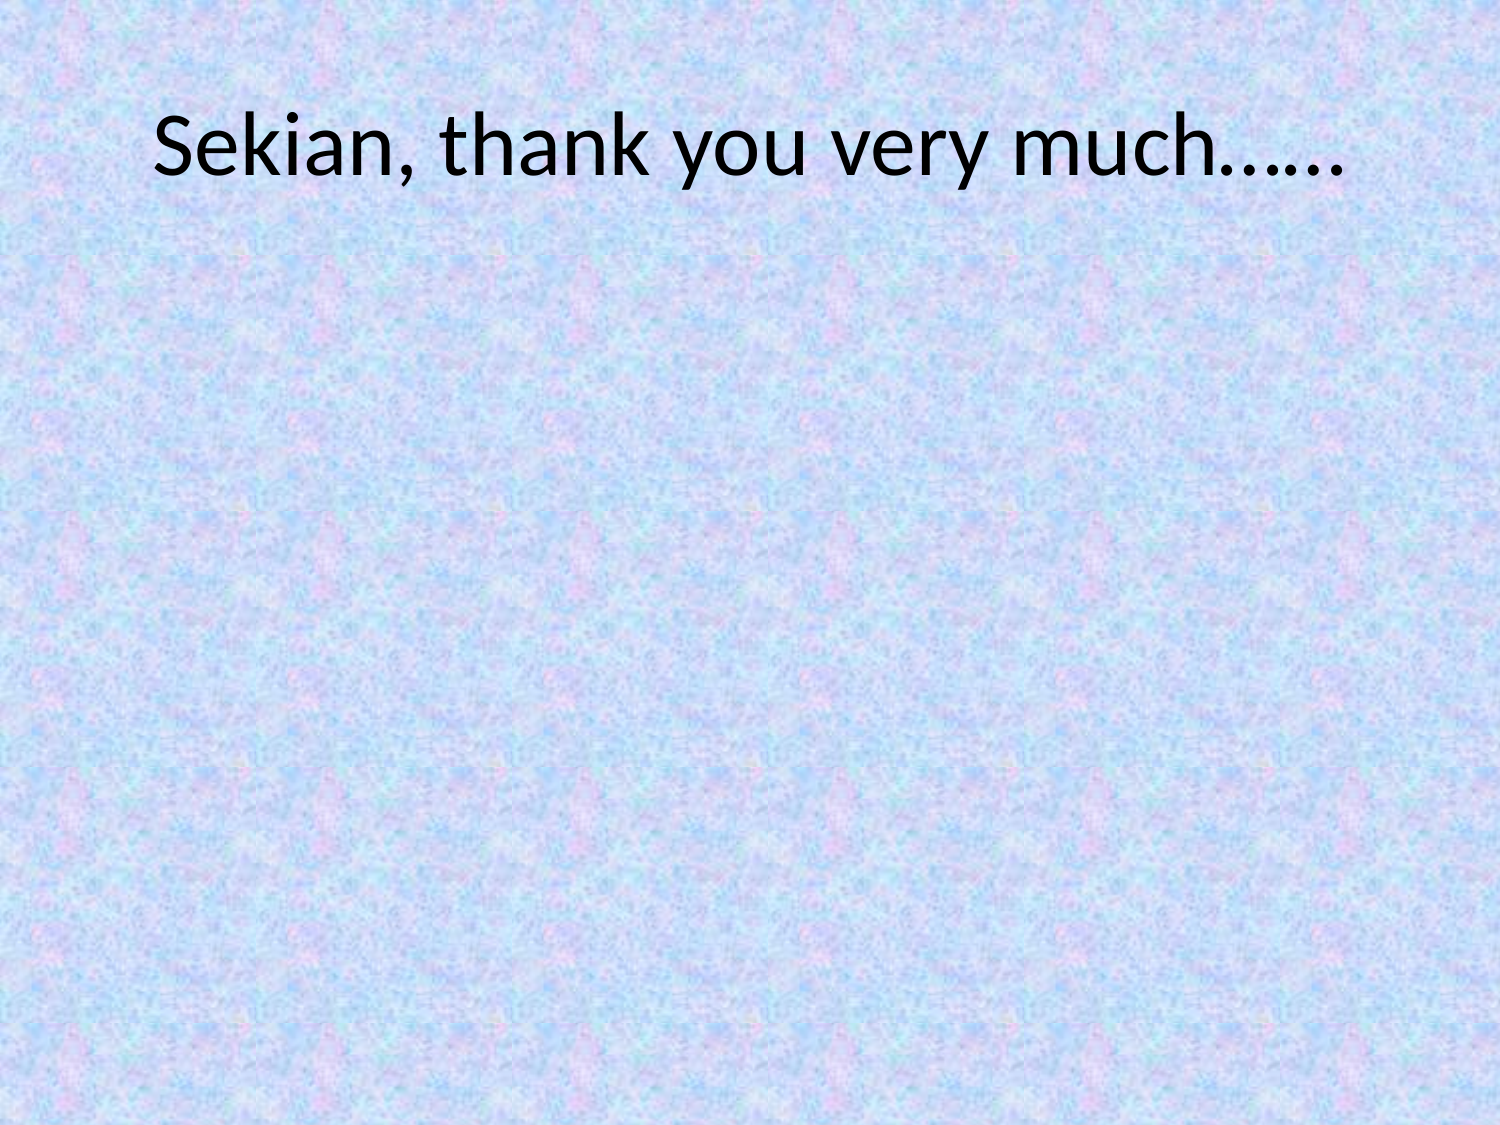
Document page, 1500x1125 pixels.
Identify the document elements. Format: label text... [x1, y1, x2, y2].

picture [0, 0, 1500, 1125]
title Sekian, thank you very much…… [75, 45, 1425, 233]
